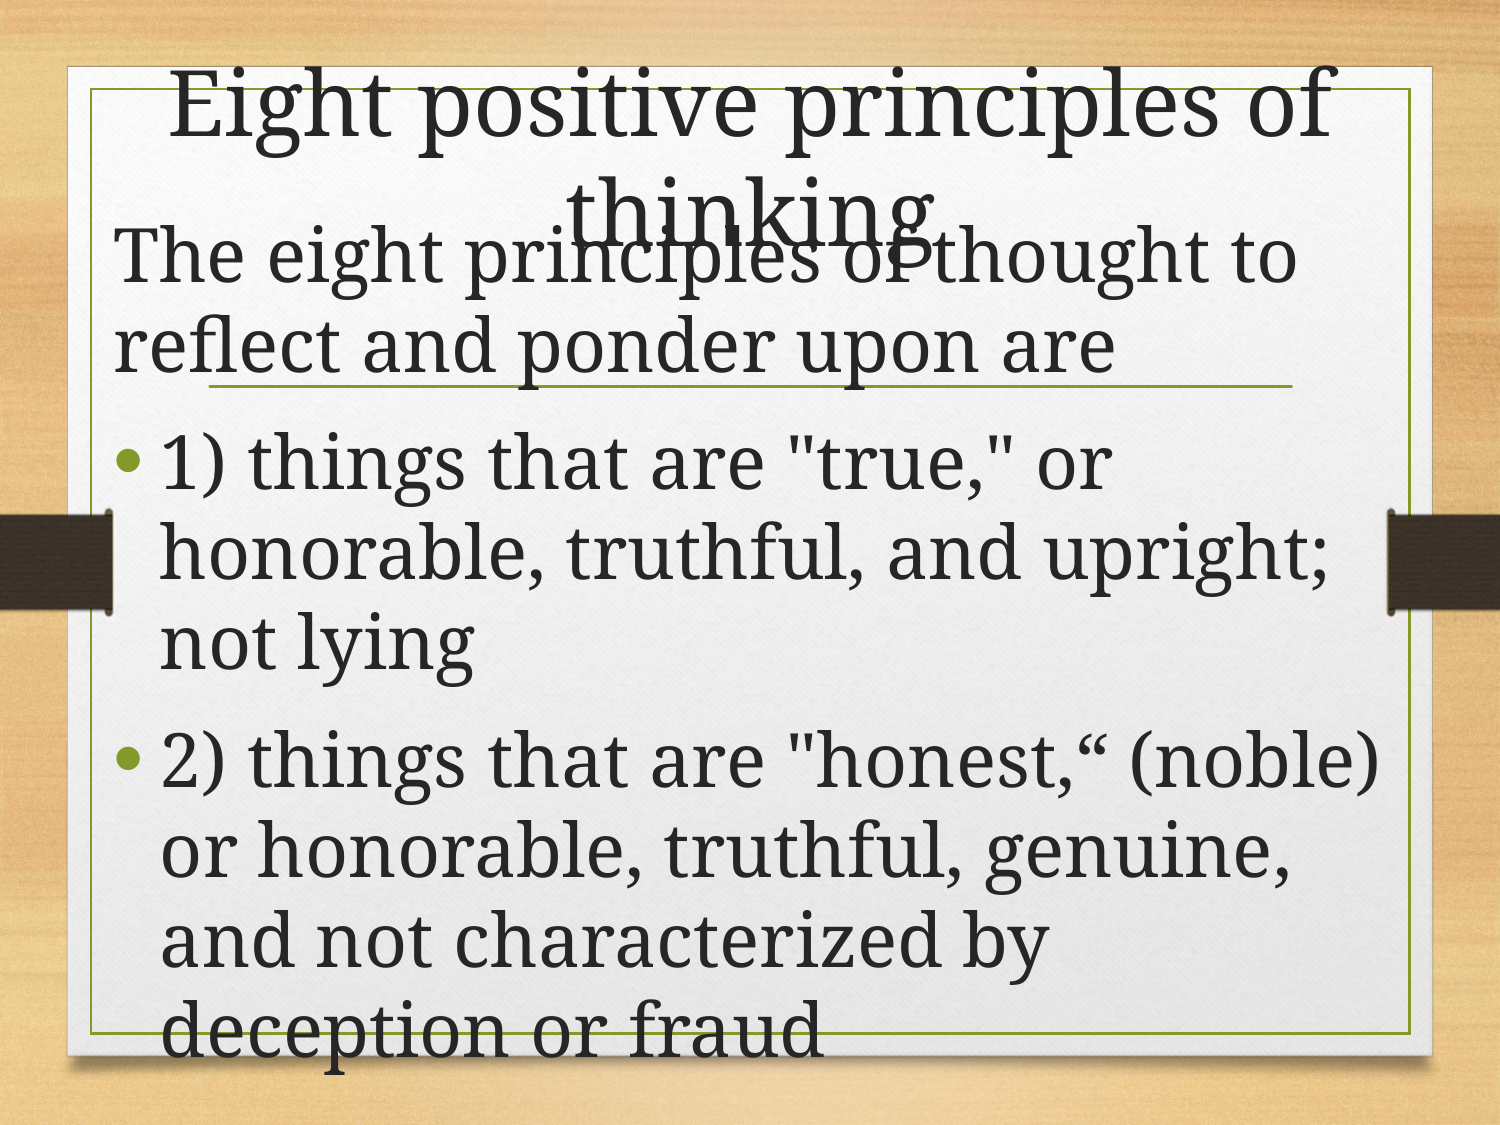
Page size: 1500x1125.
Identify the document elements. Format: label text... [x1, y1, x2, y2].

list The eight principles of thought to reflect and ponder upon are 1) things that are "true," or honorable, truthful, and upright; not lying 2) things that are "honest,“ (noble) or honorable, truthful, genuine, and not characterized by deception or fraud [98, 200, 1404, 988]
title Eight positive principles of thinking [56, 3, 1445, 306]
picture [0, 0, 1500, 1125]
